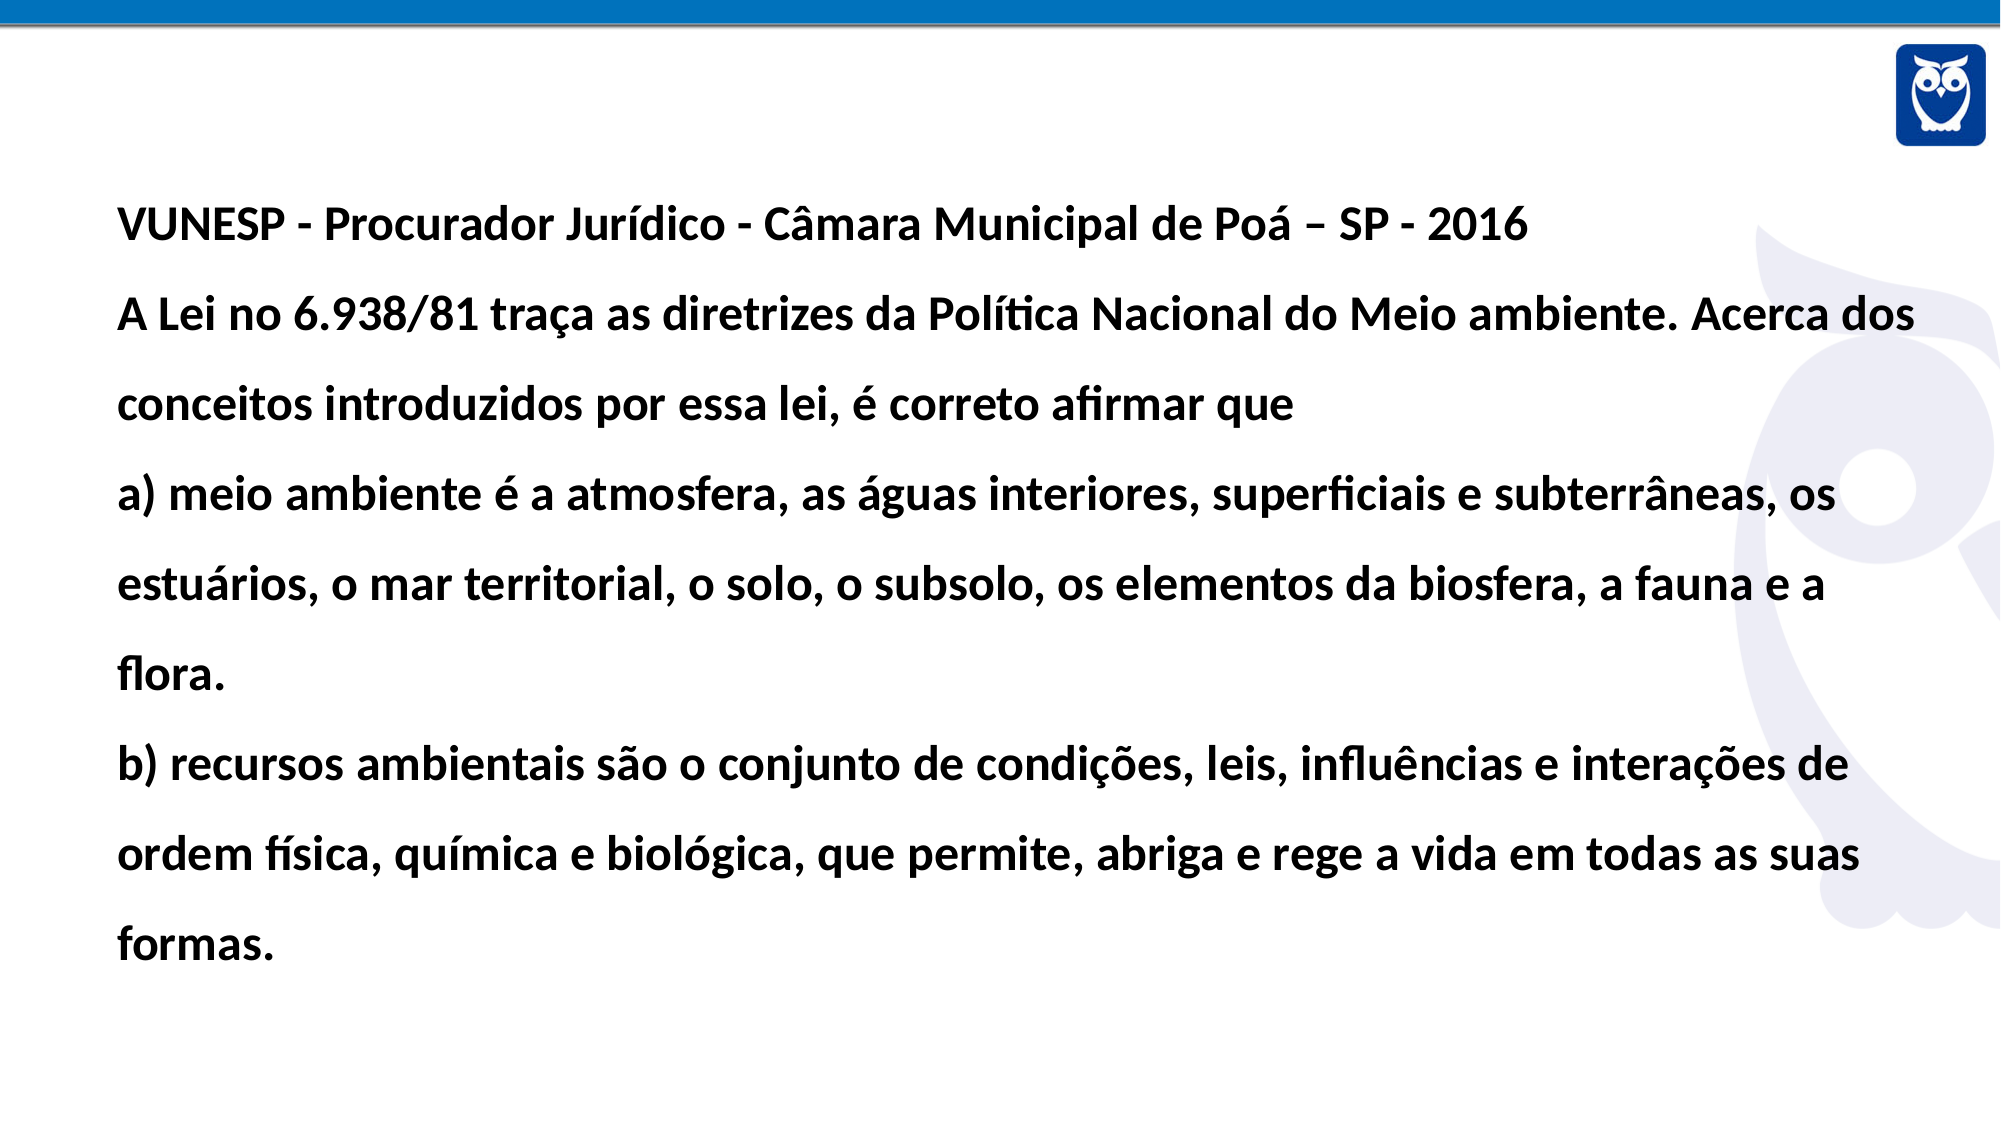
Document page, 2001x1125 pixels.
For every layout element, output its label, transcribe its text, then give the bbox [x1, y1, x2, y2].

picture [0, 0, 2001, 1125]
text_box VUNESP - Procurador Jurídico - Câmara Municipal de Poá – SP - 2016 A Lei no 6.938/81 traça as diretrizes da Política Nacional do Meio ambiente. Acerca dos conceitos introduzidos por essa lei, é correto afirmar que a) meio ambiente é a atmosfera, as águas interiores, superficiais e subterrâneas, os estuários, o mar territorial, o solo, o subsolo, os elementos da biosfera, a fauna e a flora. b) recursos ambientais são o conjunto de condições, leis, influências e interações de ordem física, química e biológica, que permite, abriga e rege a vida em todas as suas formas. [102, 152, 1945, 1068]
